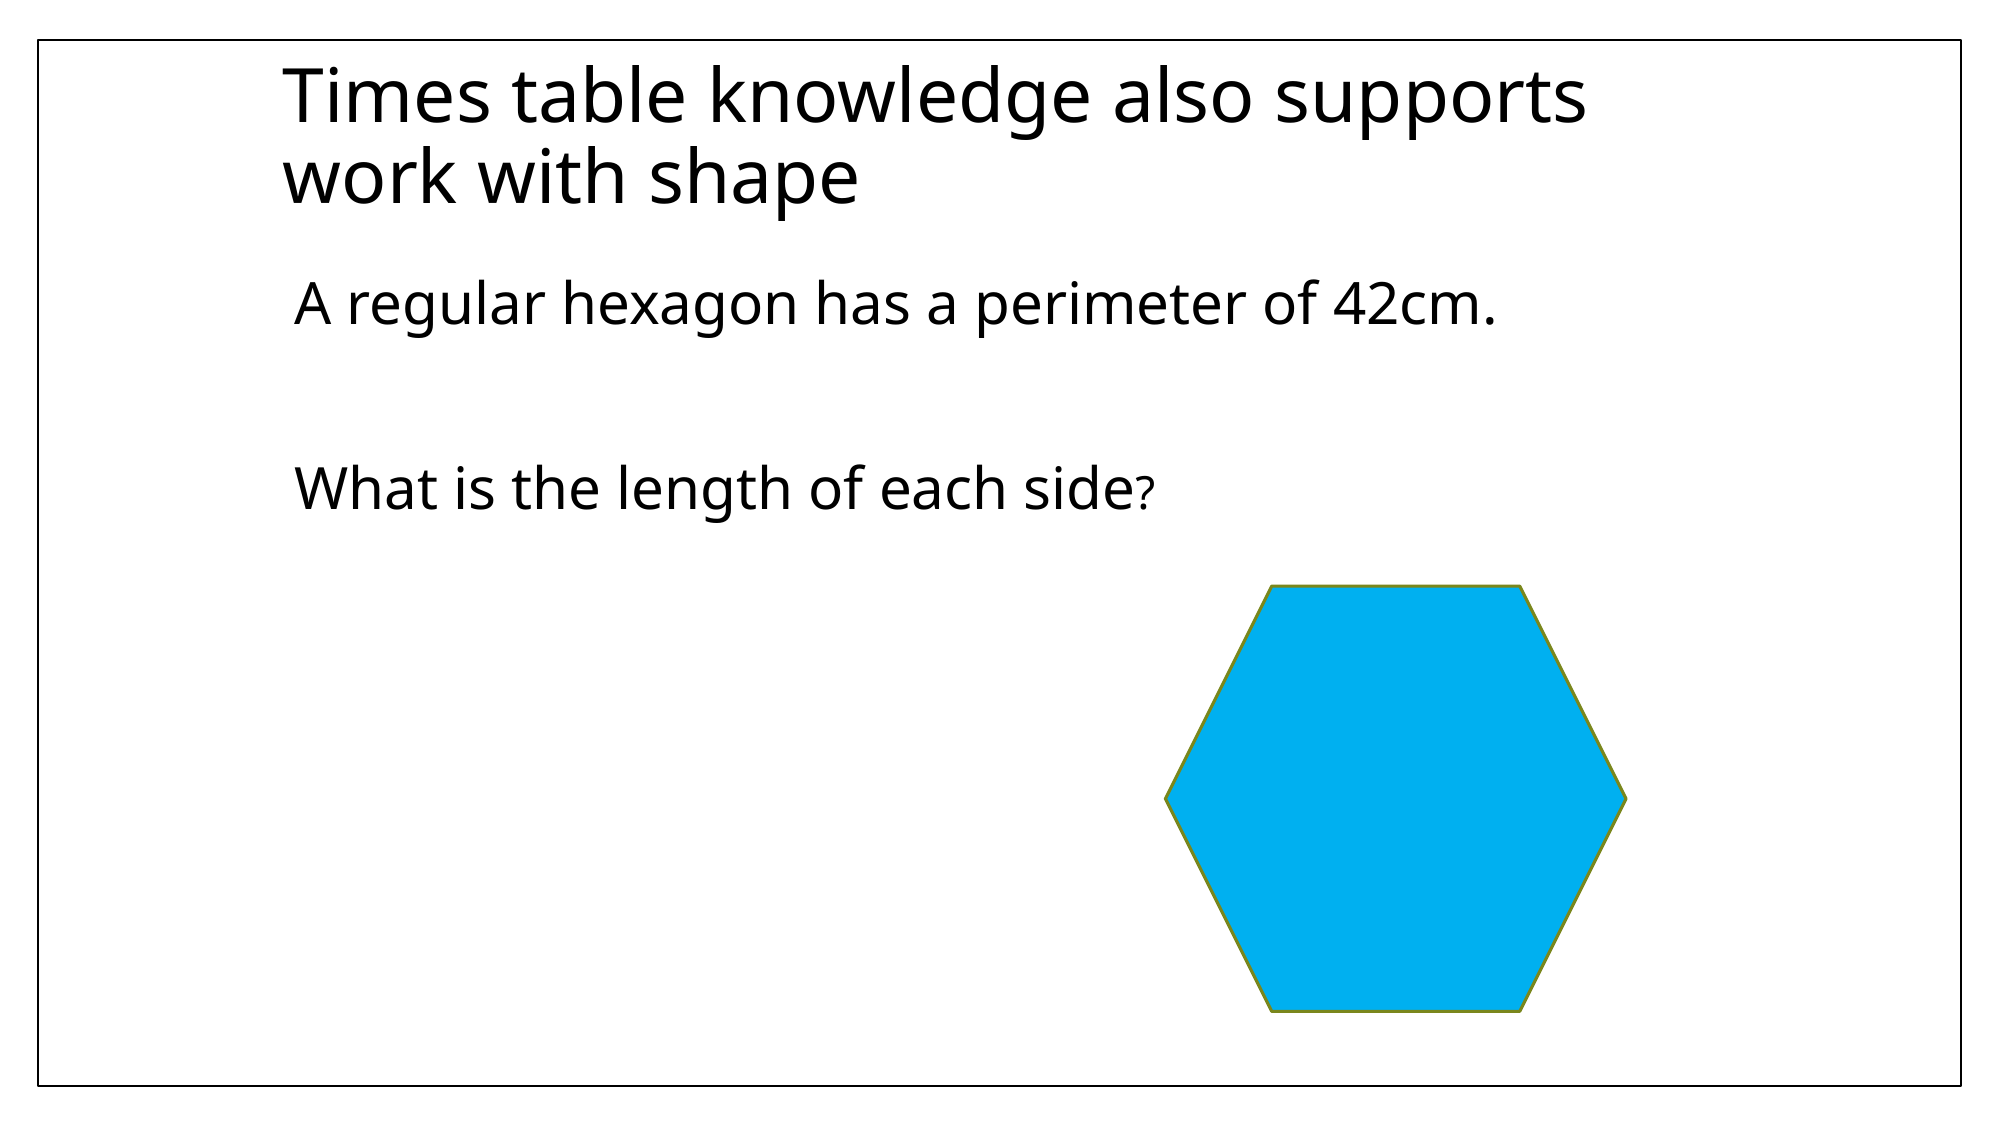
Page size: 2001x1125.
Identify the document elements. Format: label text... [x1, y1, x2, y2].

list A regular hexagon has a perimeter of 42cm. What is the length of each side? [279, 267, 1709, 1059]
text_box [1163, 584, 1628, 1013]
title Times table knowledge also supports work with shape [267, 45, 1721, 233]
